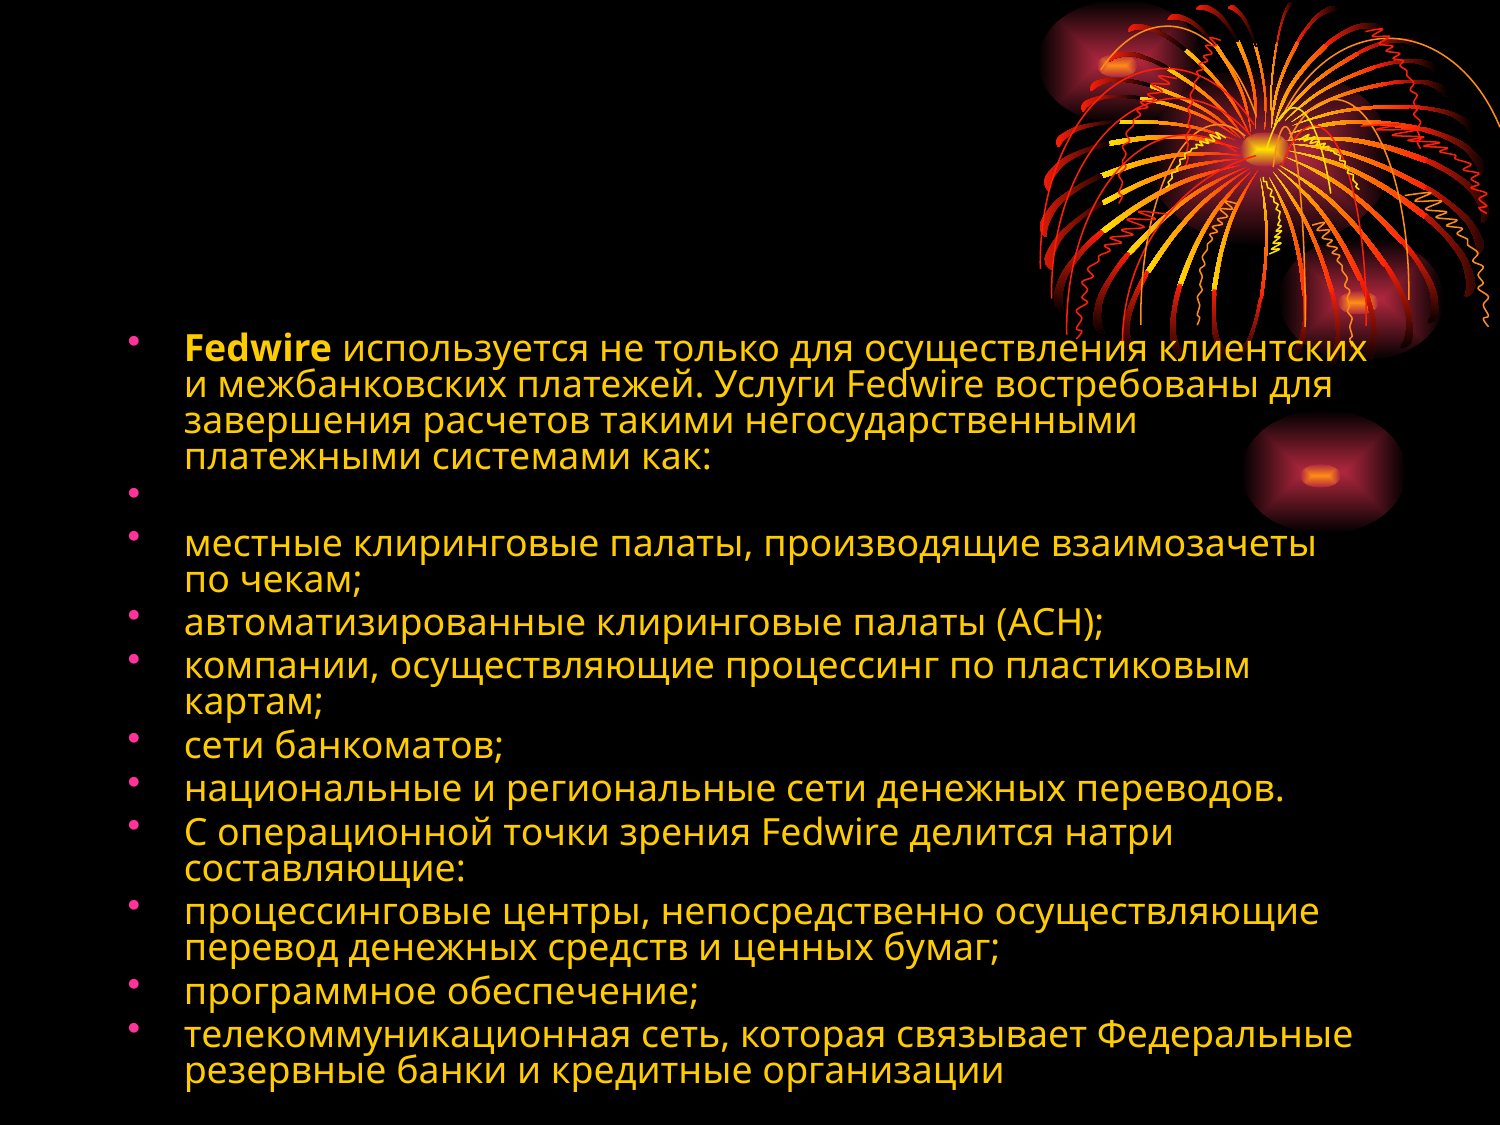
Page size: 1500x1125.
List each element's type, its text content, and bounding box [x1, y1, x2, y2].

list Fedwire используется не только для осуществления клиентских и межбанковских платежей. Услуги Fedwire востребованы для завершения расчетов такими негосударственными платежными системами как: местные клиринговые палаты, производящие взаимозачеты по чекам; автоматизированные клиринговые палаты (АСН); компании, осуществляющие процессинг по пластиковым картам; сети банкоматов; национальные и региональные сети денежных переводов. С операционной точки зрения Fedwire делится натри составляющие: процессинговые центры, непосредственно осуществляющие перевод денежных средств и ценных бумаг; программное обеспечение; телекоммуникационная сеть, которая связывает Федеральные резервные банки и кредитные организации [112, 324, 1388, 1000]
